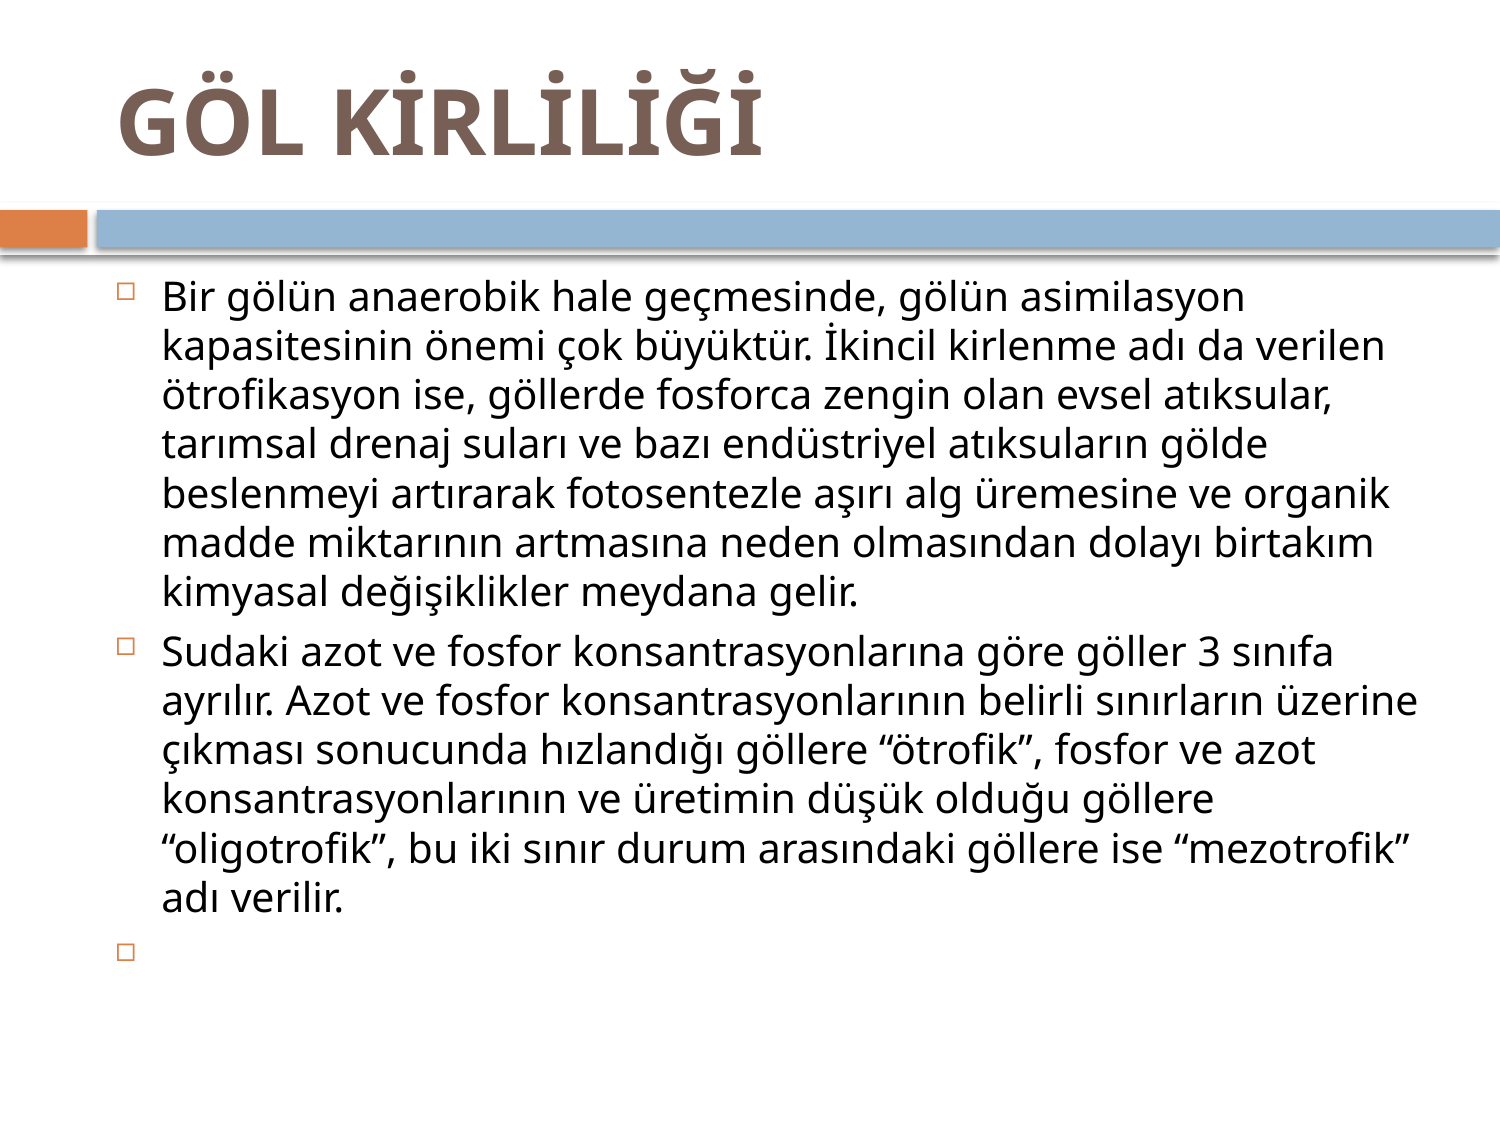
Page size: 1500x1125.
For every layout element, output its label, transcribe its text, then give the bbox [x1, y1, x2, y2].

title GÖL KİRLİLİĞİ [100, 37, 1438, 200]
list Bir gölün anaerobik hale geçmesinde, gölün asimilasyon kapasitesinin önemi çok büyüktür. İkincil kirlenme adı da verilen ötrofikasyon ise, göllerde fosforca zengin olan evsel atıksular, tarımsal drenaj suları ve bazı endüstriyel atıksuların gölde beslenmeyi artırarak fotosentezle aşırı alg üremesine ve organik madde miktarının artmasına neden olmasından dolayı birtakım kimyasal değişiklikler meydana gelir. Sudaki azot ve fosfor konsantrasyonlarına göre göller 3 sınıfa ayrılır. Azot ve fosfor konsantrasyonlarının belirli sınırların üzerine çıkması sonucunda hızlandığı göllere “ötrofik”, fosfor ve azot konsantrasyonlarının ve üretimin düşük olduğu göllere “oligotrofik”, bu iki sınır durum arasındaki göllere ise “mezotrofik” adı verilir. [100, 262, 1438, 1000]
